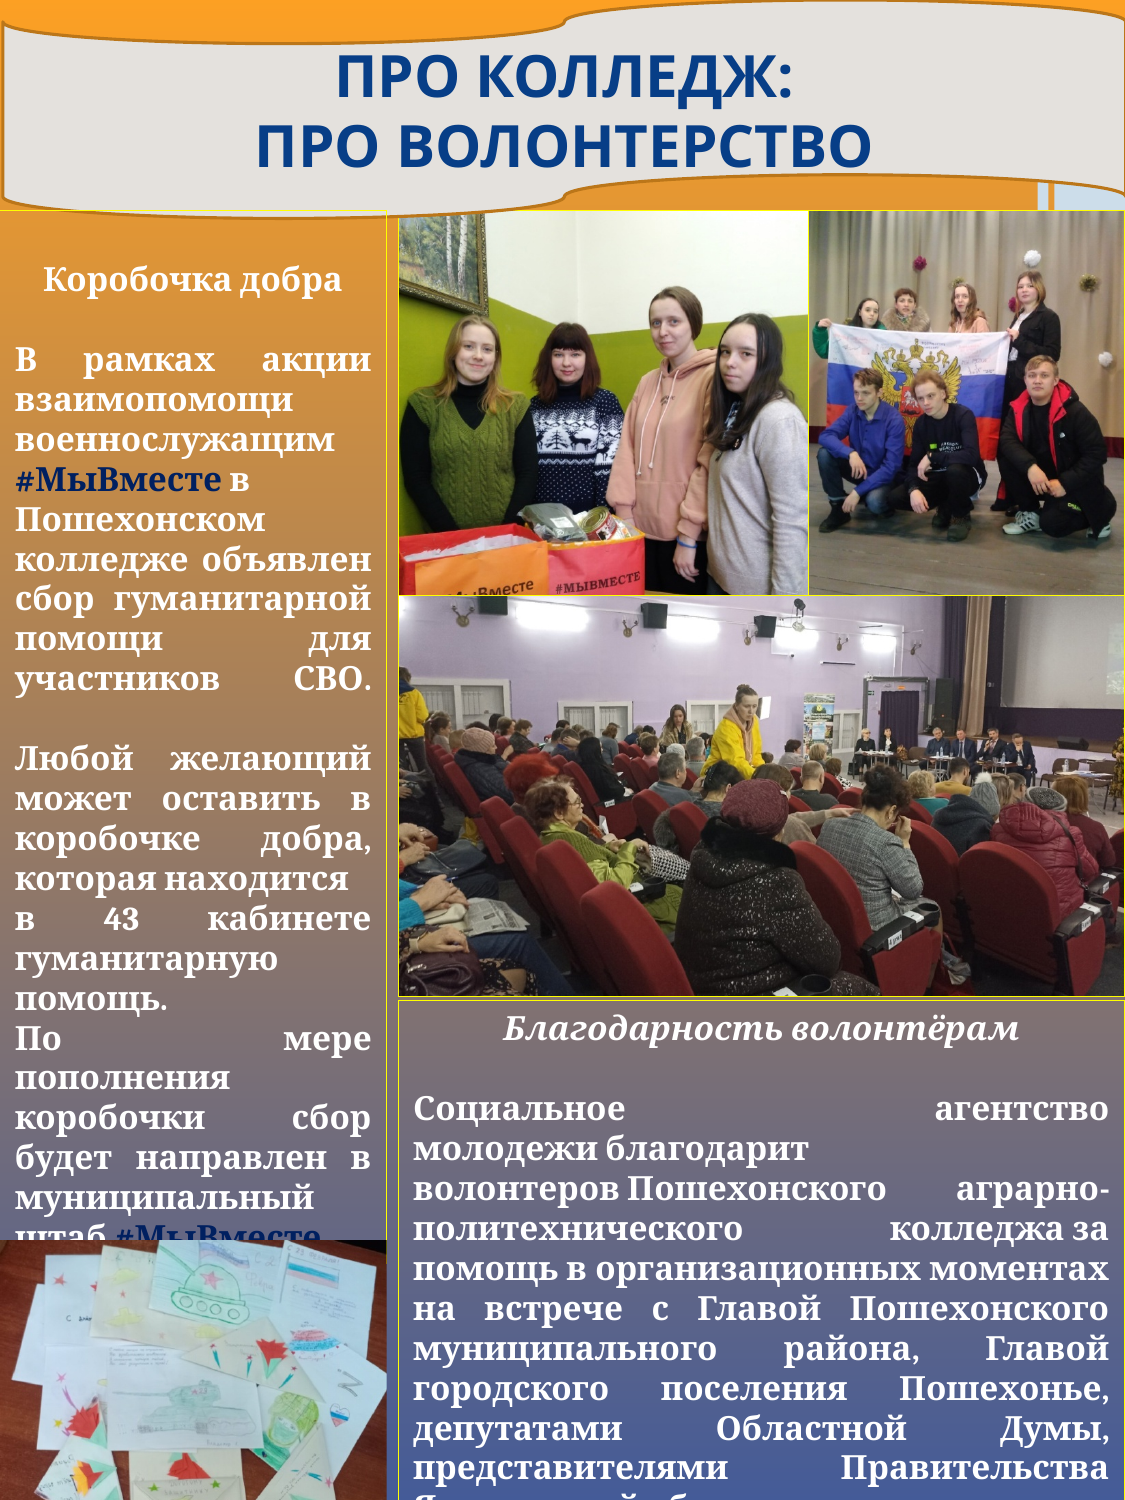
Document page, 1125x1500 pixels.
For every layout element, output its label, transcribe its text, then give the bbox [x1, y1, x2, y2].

text_box Благодарность волонтёрам Социальное агентство молодежи благодарит волонтеров Пошехонского аграрно-политехнического колледжа за помощь в организационных моментах на встрече с Главой Пошехонского муниципального района, Главой городского поселения Пошехонье, депутатами Областной Думы, представителями Правительства Ярославской области. [398, 1007, 1125, 1500]
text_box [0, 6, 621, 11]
text_box Коробочка добра В рамках акции взаимопомощи военнослужащим #МыВместе в Пошехонском колледже объявлен сбор гуманитарной помощи для участников СВО. Любой желающий может оставить в коробочке добра, которая находится в 43 кабинете гуманитарную помощь. По мере пополнения коробочки сбор будет направлен в муниципальный штаб #МыВместе. [0, 210, 387, 1239]
picture [397, 210, 1125, 997]
text_box ПРО КОЛЛЕДЖ: ПРО ВОЛОНТЕРСТВО [1, 0, 1125, 219]
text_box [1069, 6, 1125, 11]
picture [0, 1239, 388, 1500]
